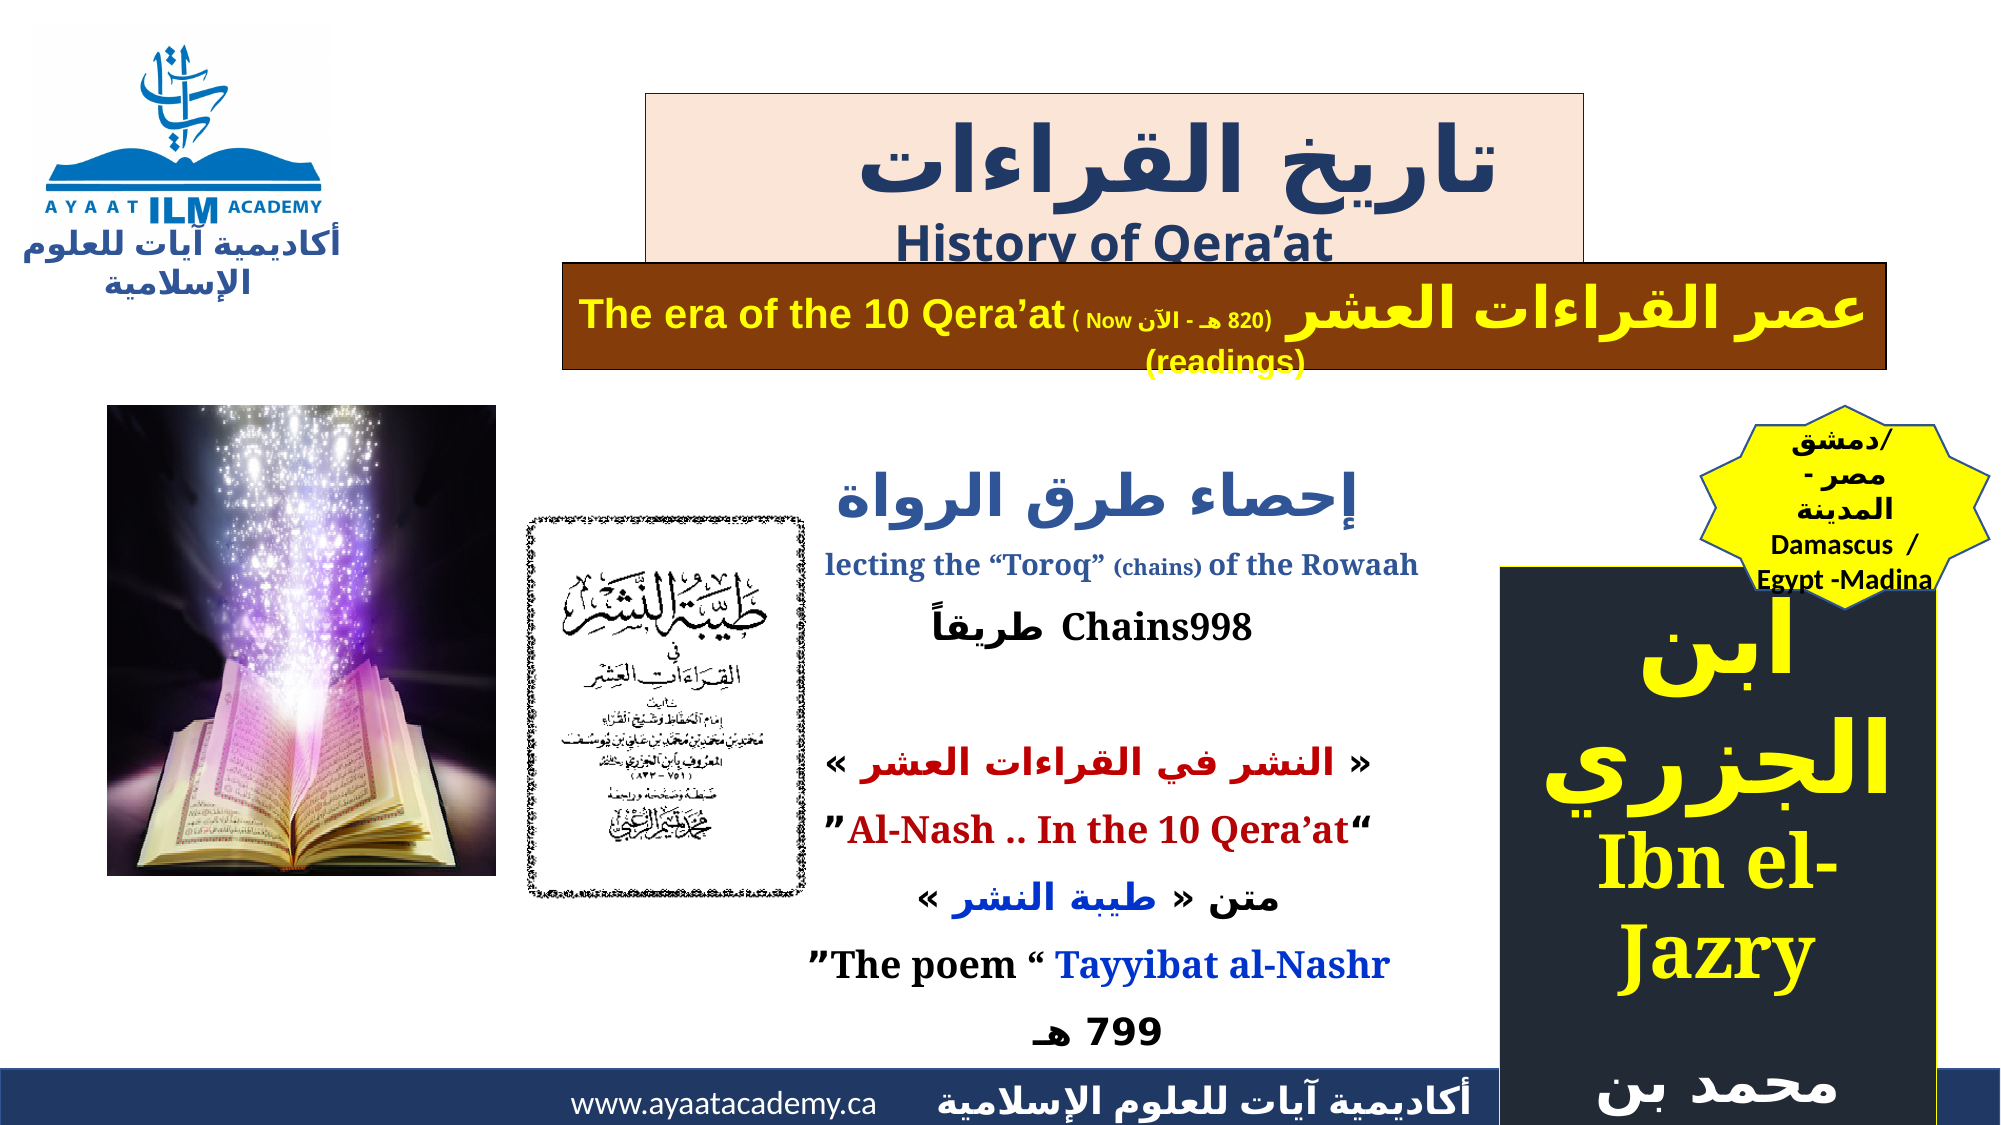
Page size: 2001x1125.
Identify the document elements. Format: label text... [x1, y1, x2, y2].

text_box إحصاء طرق الرواة Collecting the “Toroq” (chains) of the Rowaah Chains998 طريقاً « النشر في القراءات العشر » “Al-Nash .. In the 10 Qera’at” متن « طيبة النشر » The poem “ Tayyibat al-Nashr” 799 هـ [714, 416, 1483, 1061]
picture [507, 501, 825, 931]
picture [32, 21, 332, 241]
text_box تاريخ القراءات History of Qera’at [645, 93, 1584, 263]
text_box دمشق/ مصر - المدينة Damascus / Egypt -Madina [1699, 404, 1991, 611]
picture [107, 405, 496, 876]
text_box عصر القراءات العشر (820 هـ - الآن Now ) The era of the 10 Qera’at (readings) [562, 263, 1886, 370]
text_box ابن الجزري Ibn el-Jazry محمد بن محمد بن محمد ( 751 – 833 هـ ) [1499, 566, 1937, 1125]
